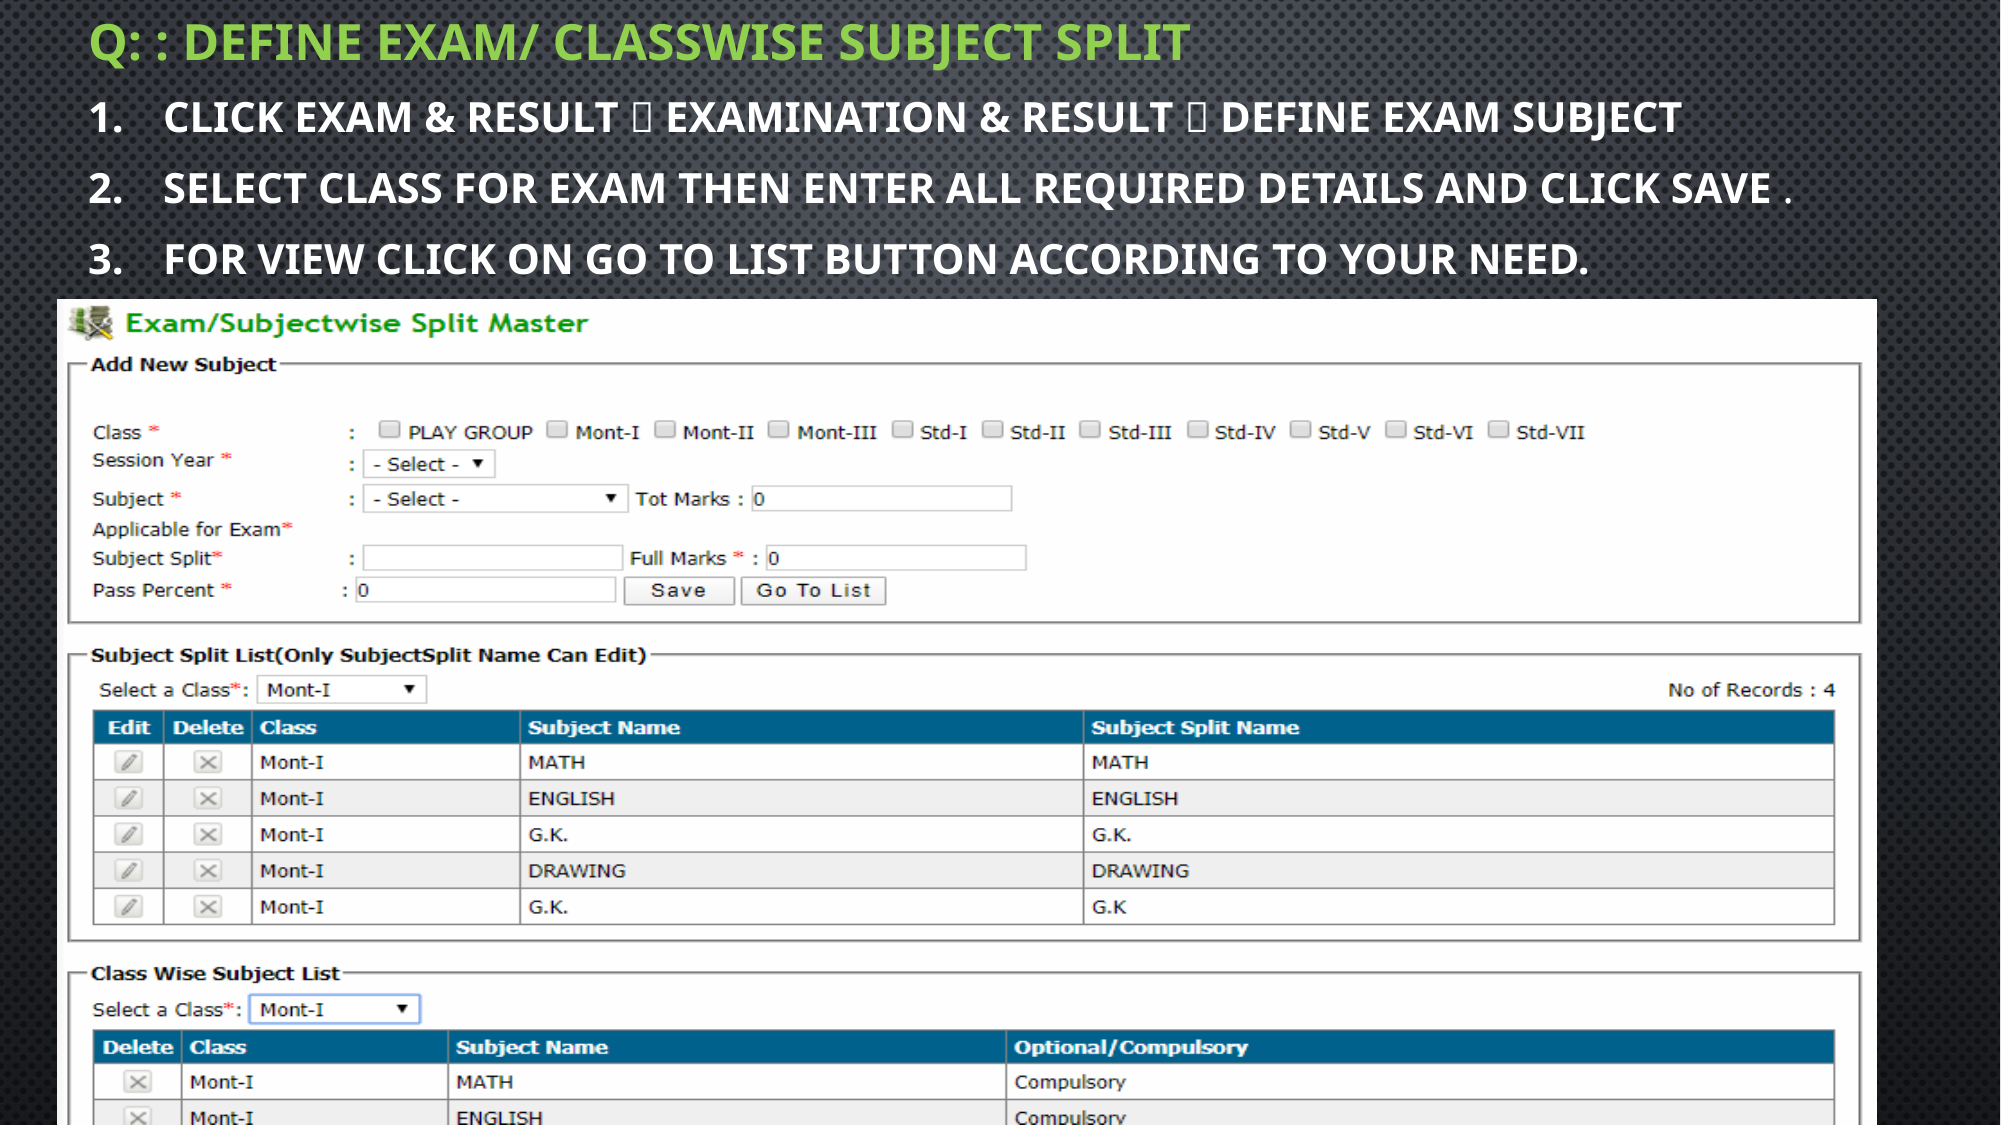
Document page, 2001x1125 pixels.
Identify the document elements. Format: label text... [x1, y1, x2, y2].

list Click Exam & Result  Examination & Result  Define Exam Subject Select class for exam then enter all required details and click save . For view click on go to list button according to your need. [73, 80, 1968, 435]
picture [57, 299, 1877, 1125]
title Q: : Define Exam/ Classwise subject split [73, 0, 1699, 80]
